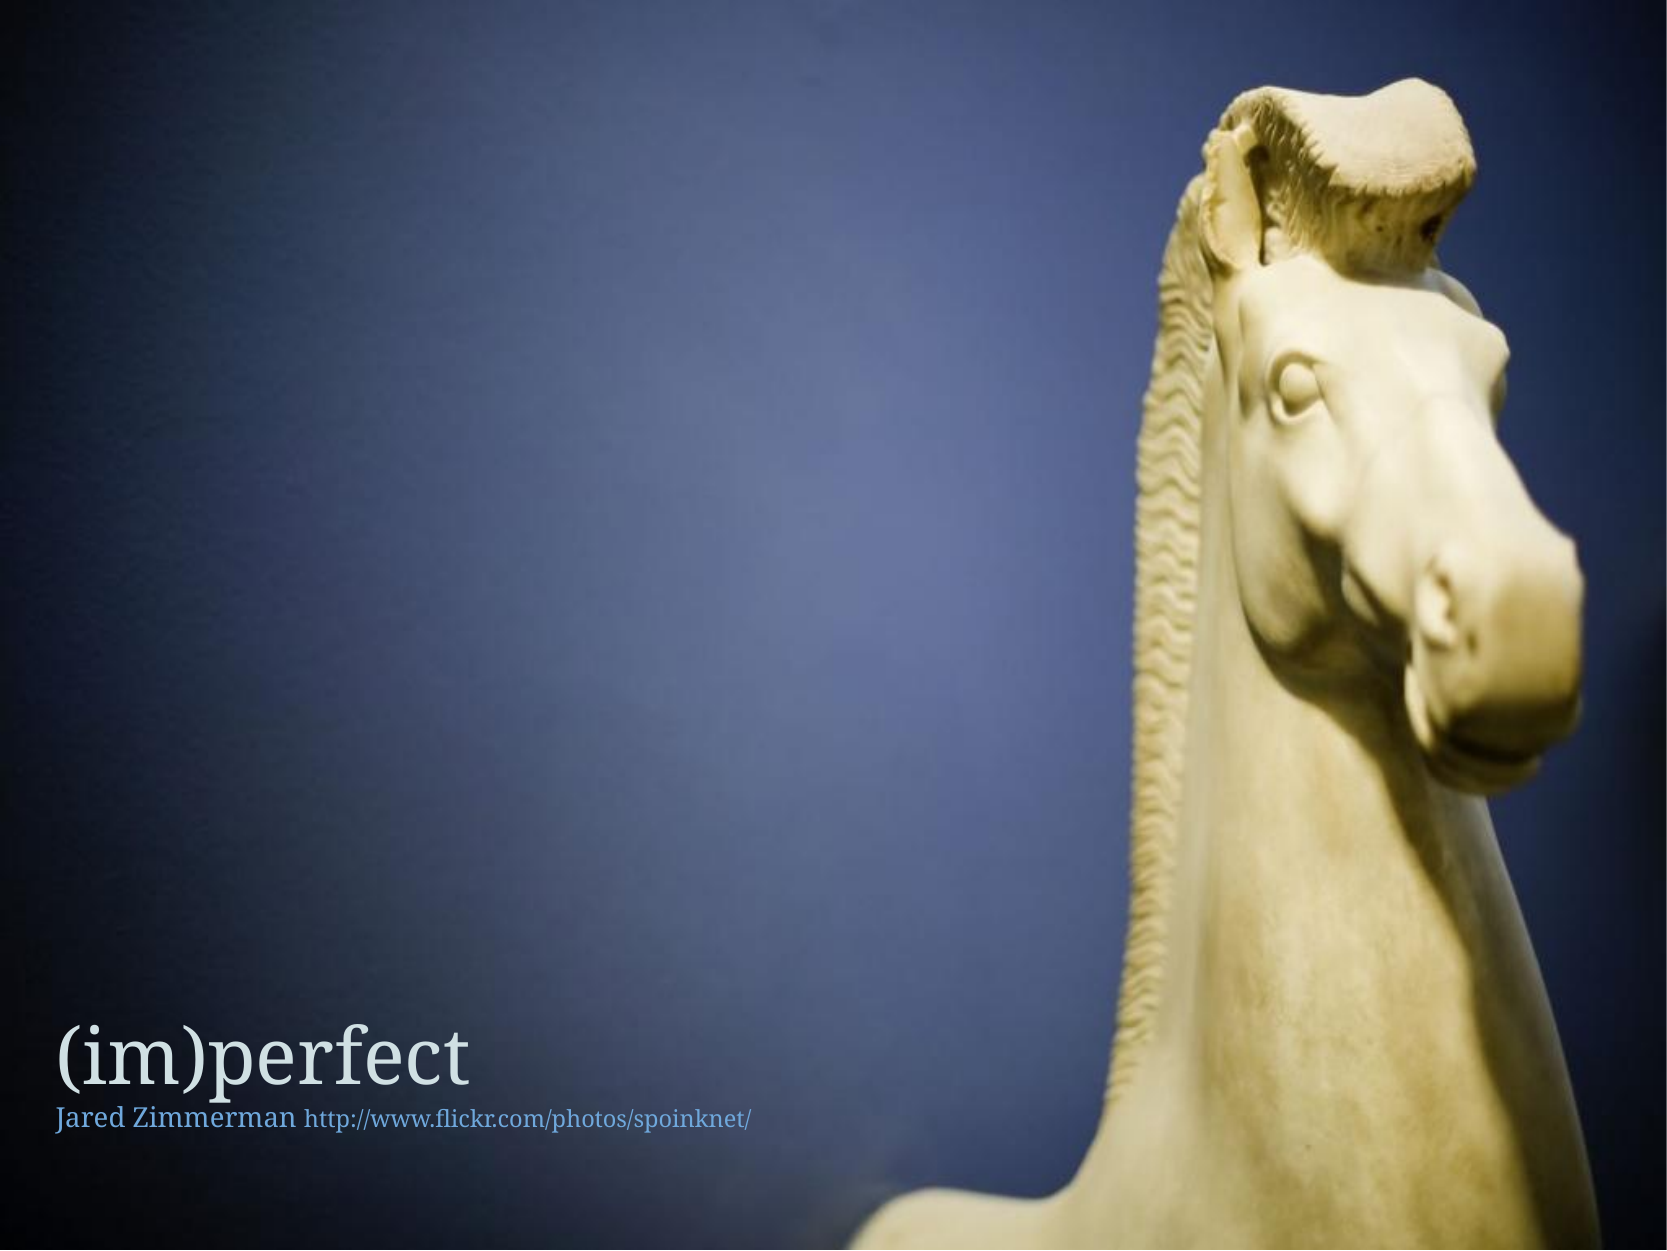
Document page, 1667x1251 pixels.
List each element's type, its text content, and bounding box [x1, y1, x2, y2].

picture [0, 0, 1667, 1250]
list (im)perfect Jared Zimmerman http://www.flickr.com/photos/spoinknet/ [49, 999, 1629, 1191]
